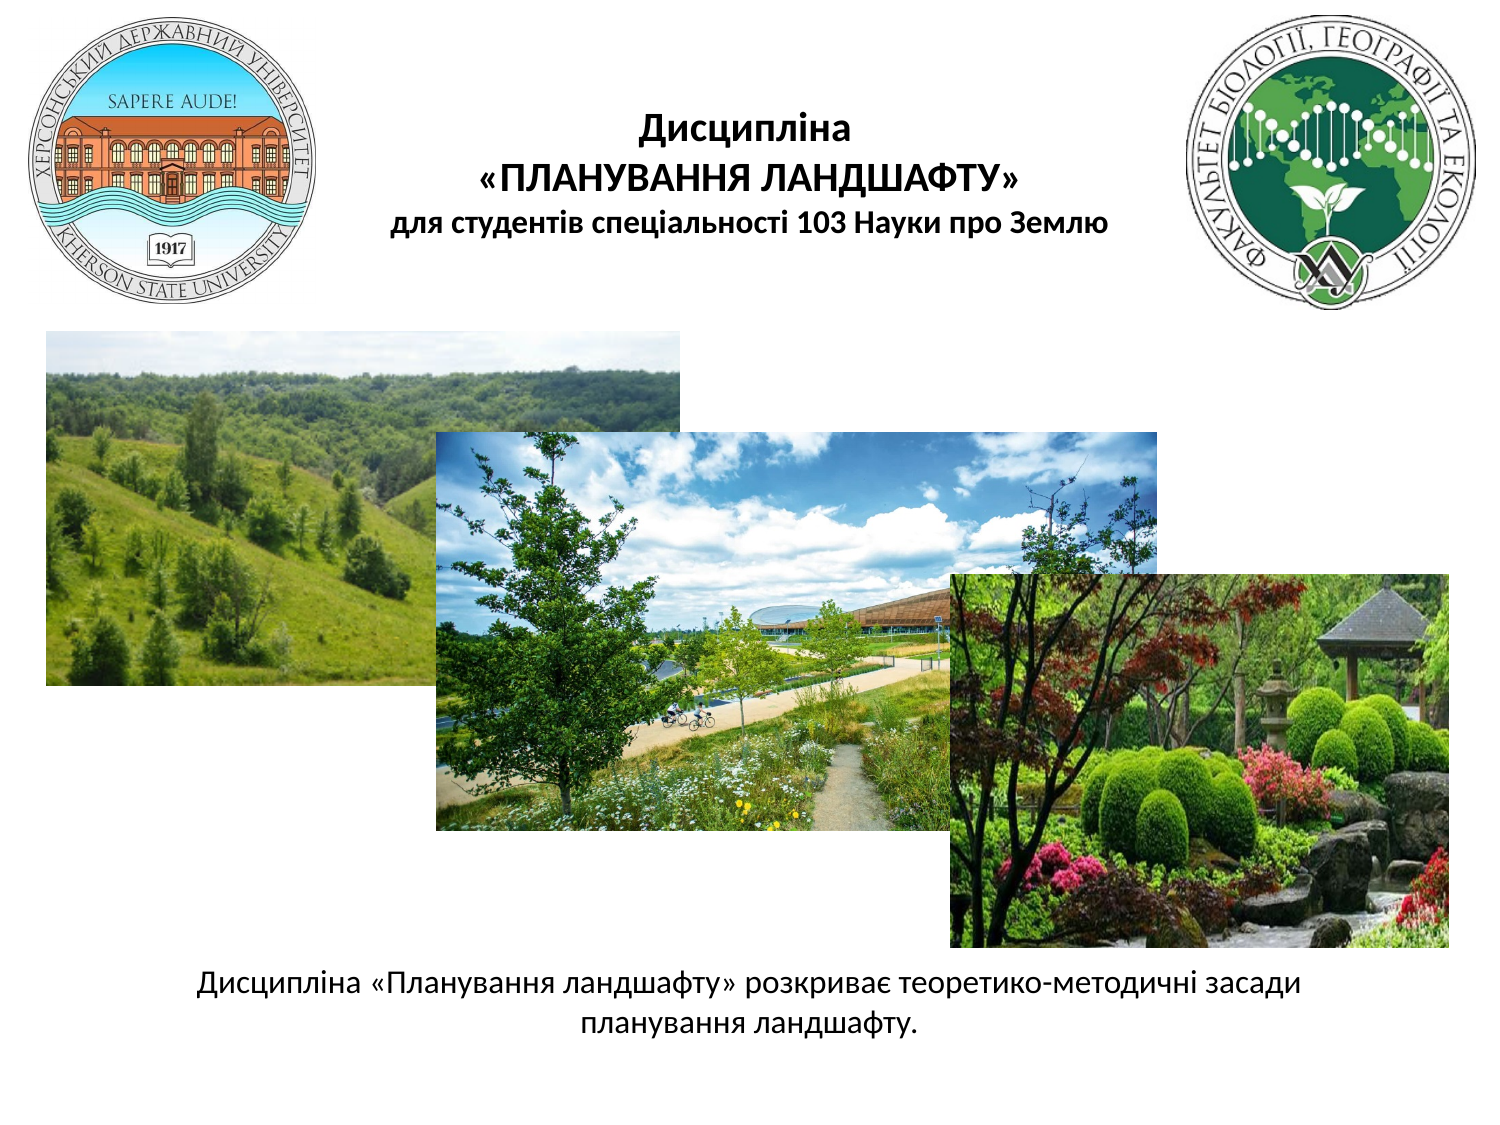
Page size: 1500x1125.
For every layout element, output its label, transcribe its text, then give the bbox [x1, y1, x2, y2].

picture [28, 16, 316, 304]
title Дисципліна «ПЛАНУВАННЯ ЛАНДШАФТУ» для студентів спеціальності 103 Науки про Землю Дисципліна «Планування ландшафту» розкриває теоретико-методичні засади планування ландшафту. [684, 349, 1388, 572]
picture [1186, 14, 1477, 310]
picture [46, 331, 1449, 948]
